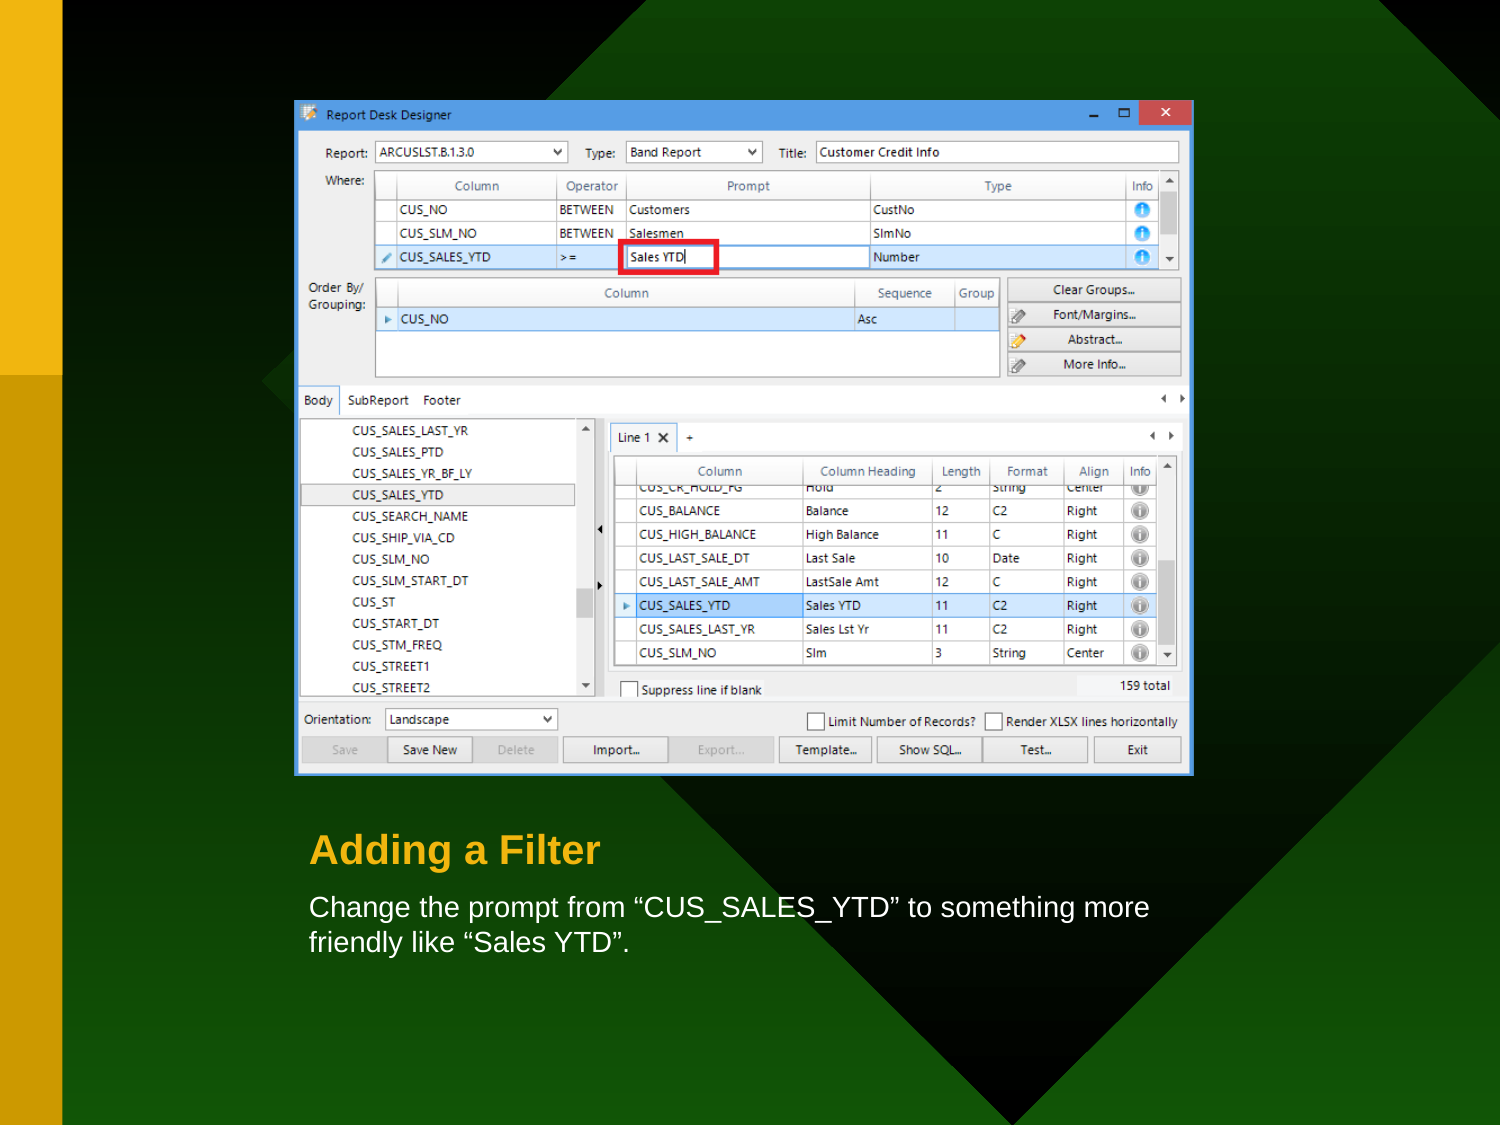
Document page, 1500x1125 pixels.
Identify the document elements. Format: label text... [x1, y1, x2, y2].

title Adding a Filter [294, 787, 1194, 880]
picture [293, 100, 1195, 776]
list Change the prompt from “CUS_SALES_YTD” to something more friendly like “Sales YTD”. [294, 880, 1194, 1013]
